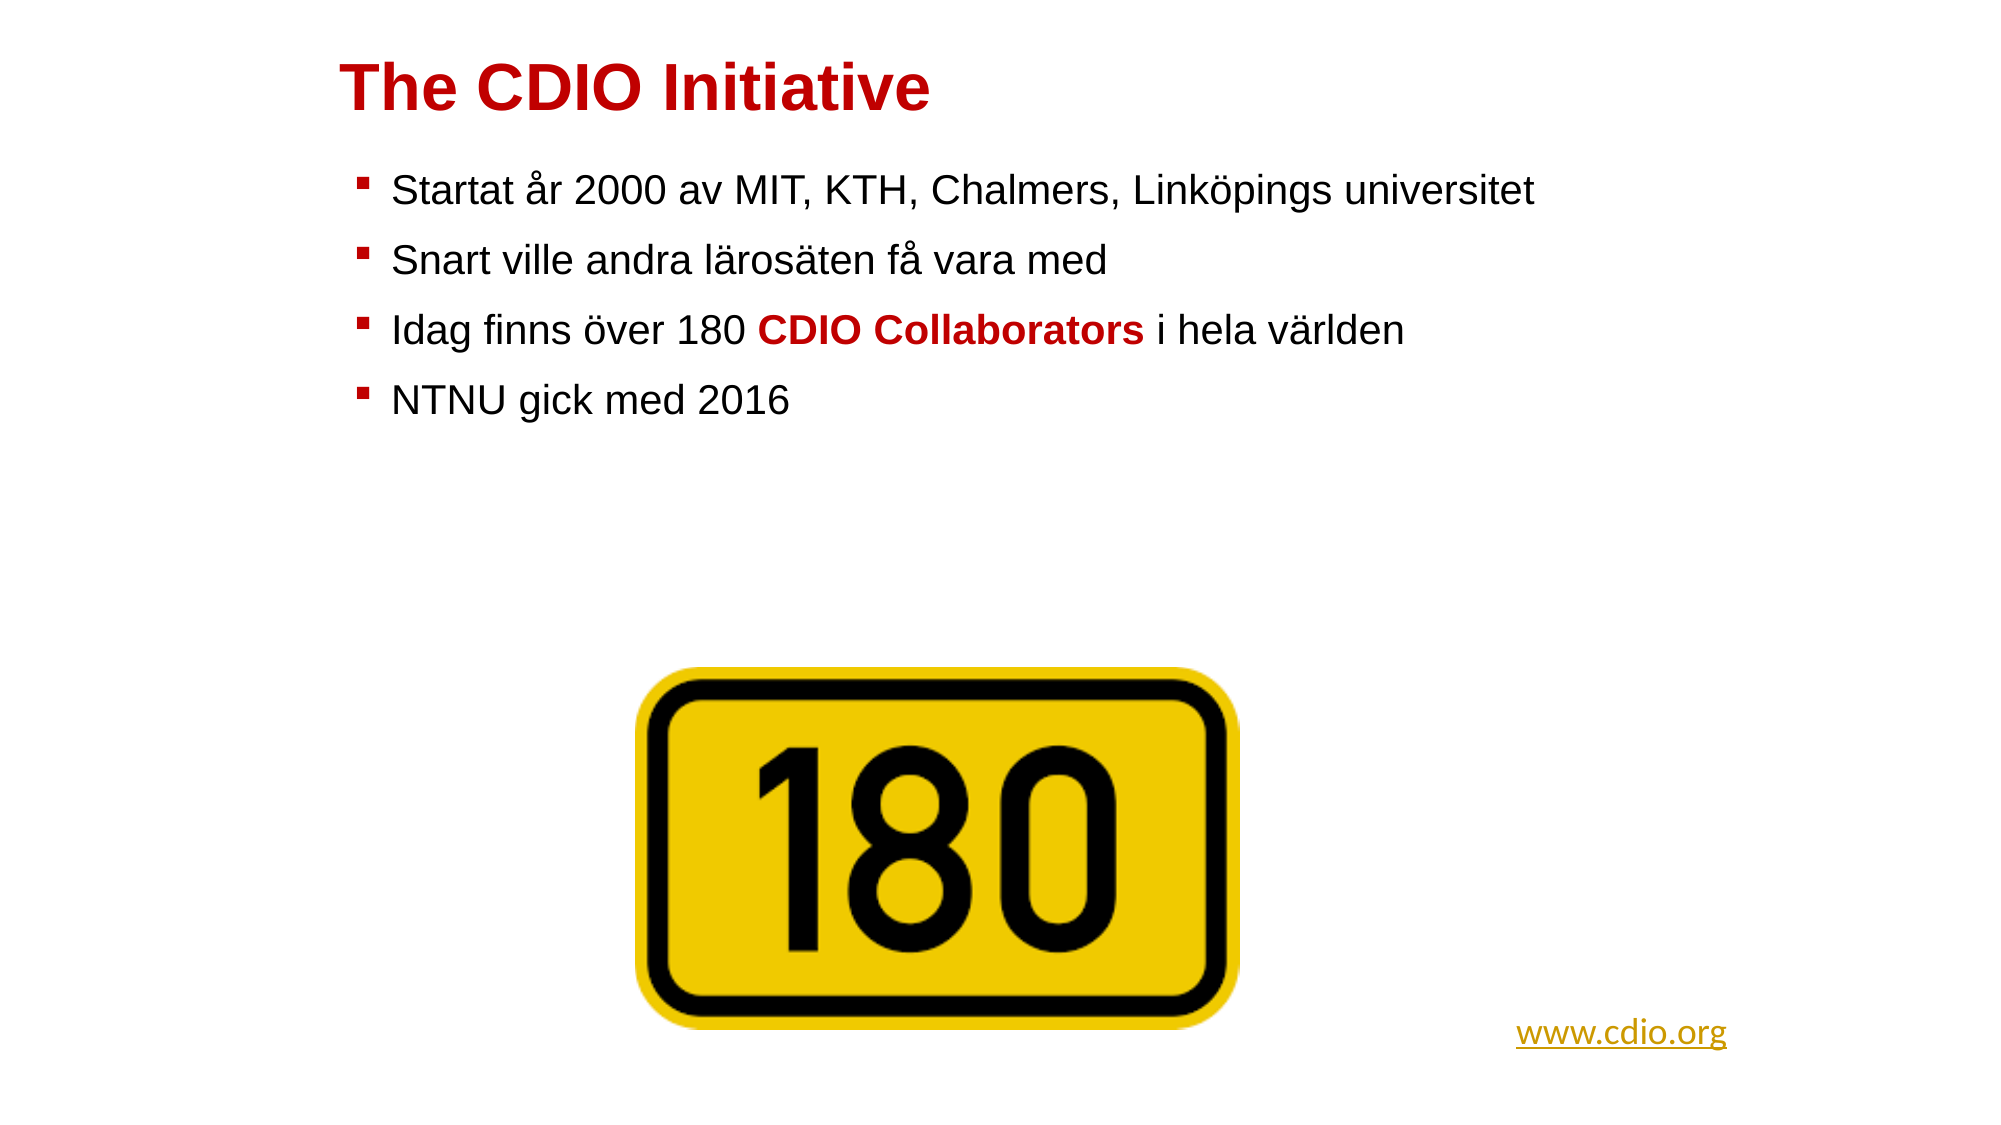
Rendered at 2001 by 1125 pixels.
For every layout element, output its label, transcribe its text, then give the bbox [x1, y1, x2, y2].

text_box www.cdio.org [1450, 999, 1743, 1060]
list Startat år 2000 av MIT, KTH, Chalmers, Linköpings universitet Snart ville andra lärosäten få vara med Idag finns över 180 CDIO Collaborators i hela världen NTNU gick med 2016 [338, 160, 1680, 1125]
picture [635, 667, 1240, 1030]
title The CDIO Initiative [324, 0, 1550, 184]
